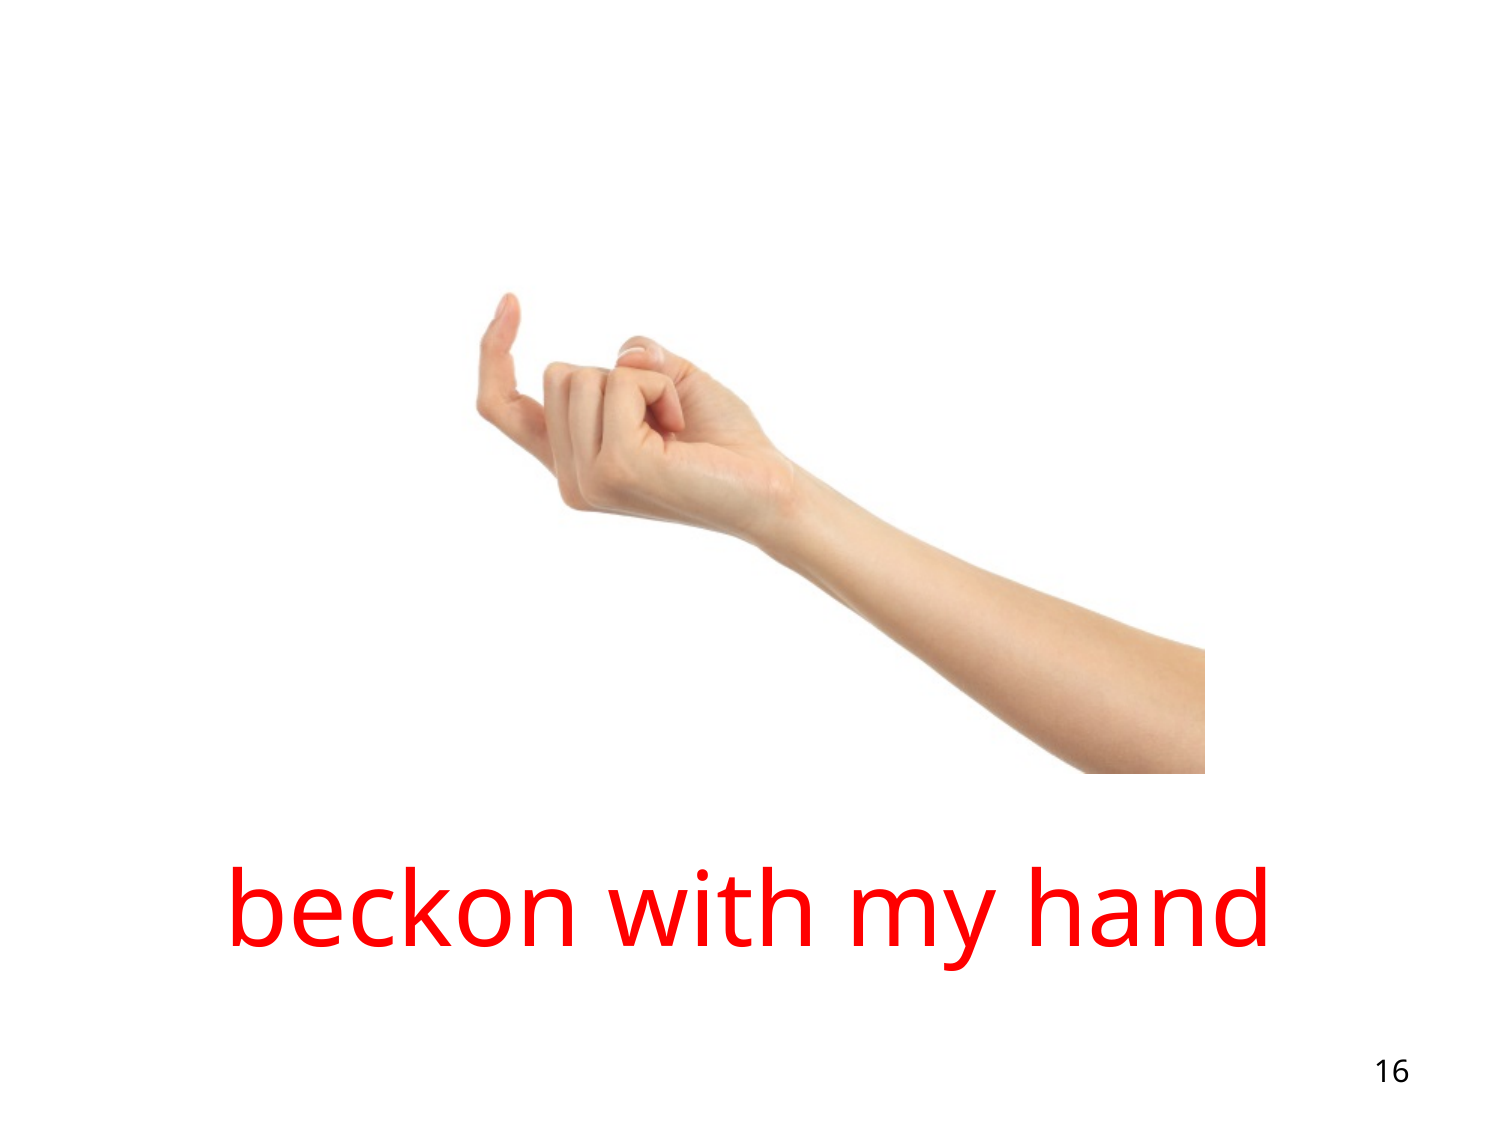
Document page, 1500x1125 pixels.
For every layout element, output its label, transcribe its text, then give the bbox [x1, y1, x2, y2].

picture [294, 166, 1205, 774]
slide_number 16 [1074, 1042, 1425, 1103]
list beckon with my hand [64, 834, 1436, 1005]
